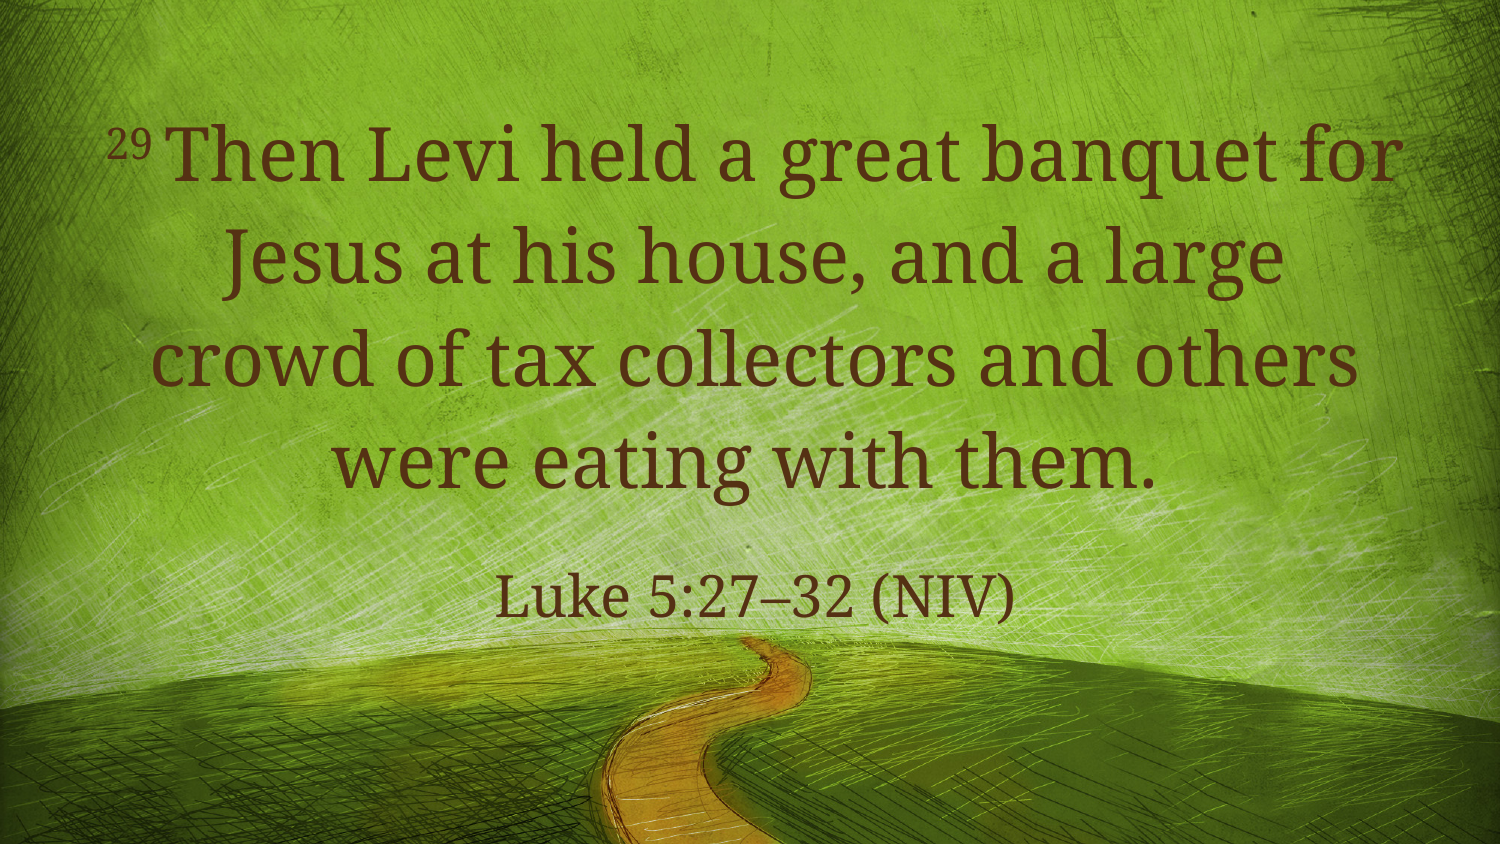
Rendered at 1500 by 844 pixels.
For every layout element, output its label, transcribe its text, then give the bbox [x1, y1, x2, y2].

list 29 Then Levi held a great banquet for Jesus at his house, and a large crowd of tax collectors and others were eating with them. [86, 69, 1425, 543]
picture [0, 0, 1500, 844]
list Luke 5:27–32 (NIV) [86, 564, 1425, 623]
